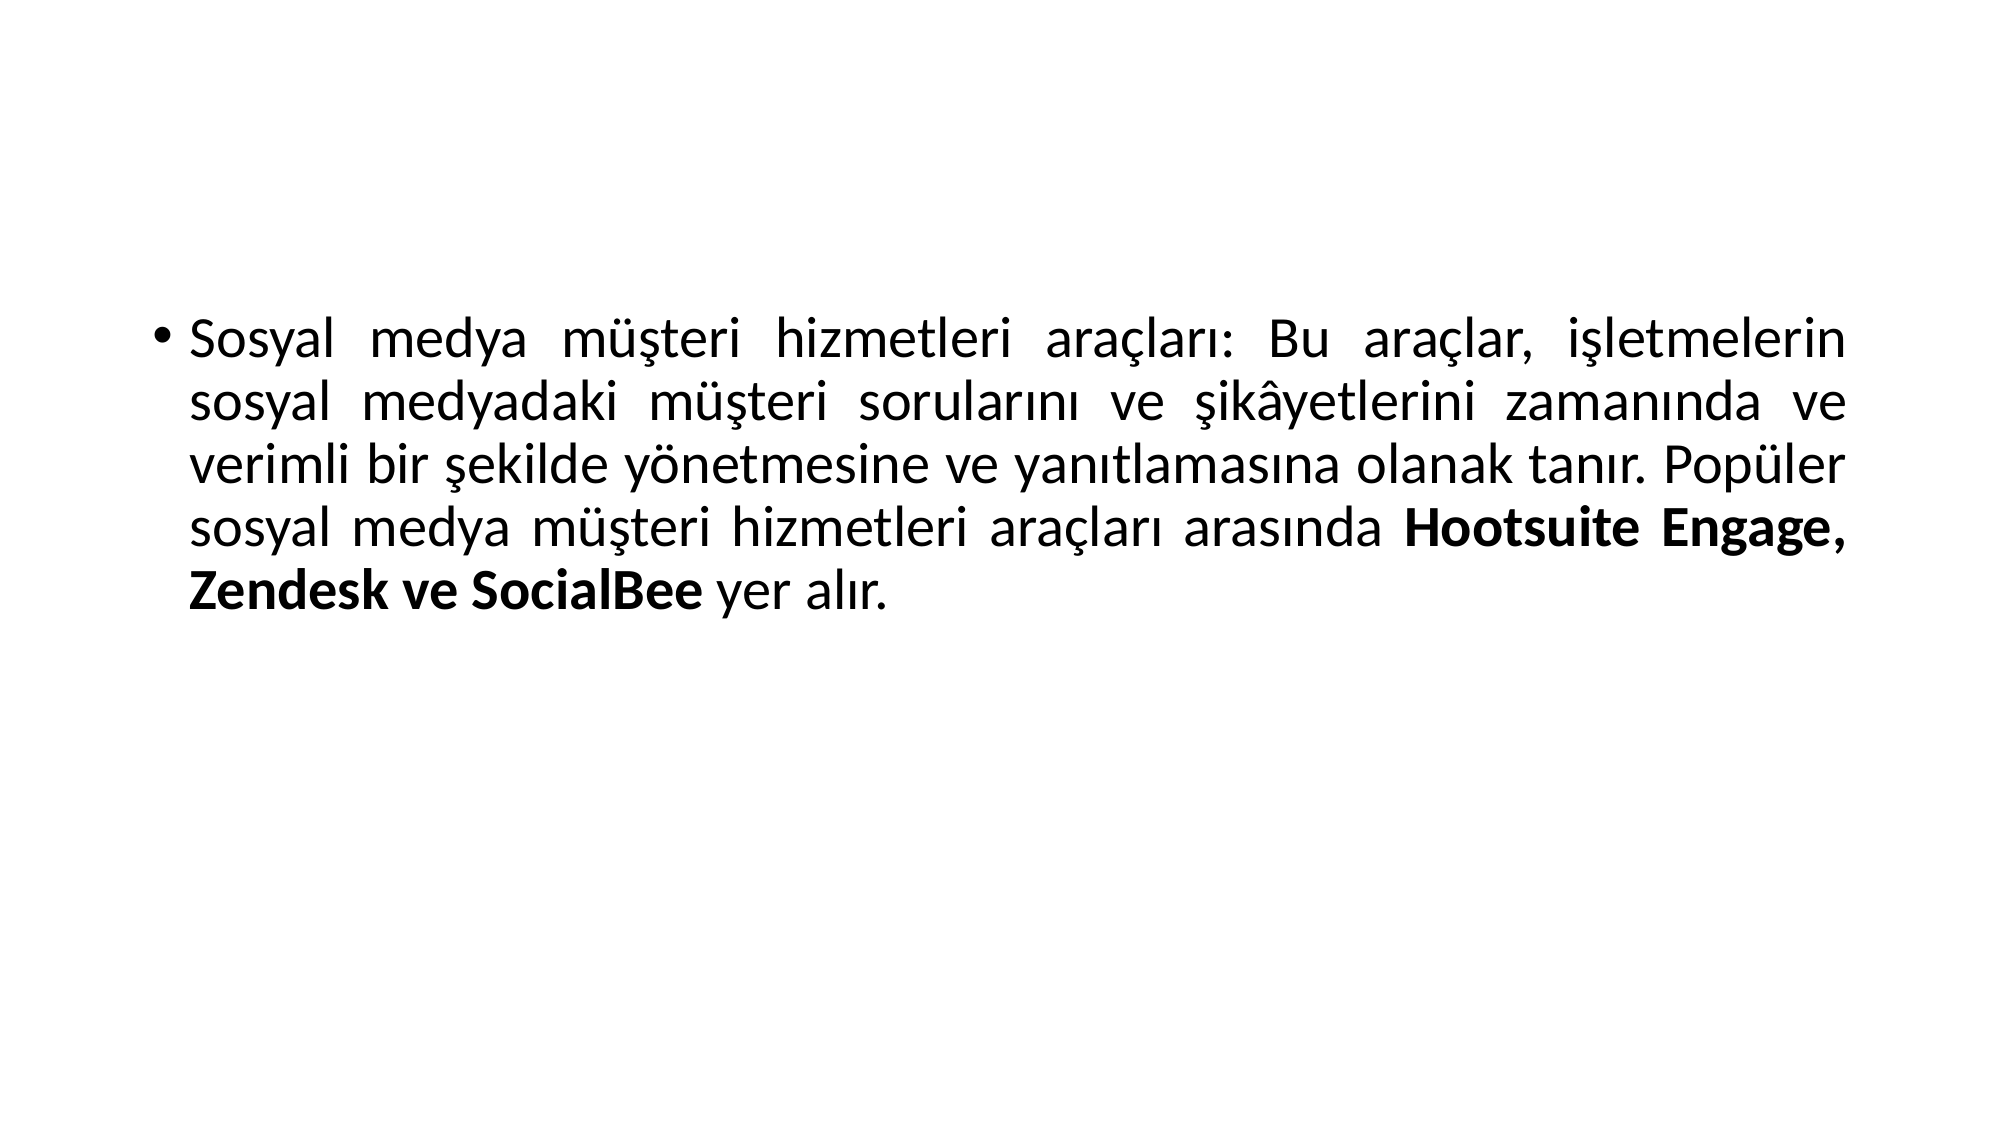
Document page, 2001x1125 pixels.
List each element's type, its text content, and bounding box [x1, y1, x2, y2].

list Sosyal medya müşteri hizmetleri araçları: Bu araçlar, işletmelerin sosyal medyadaki müşteri sorularını ve şikâyetlerini zamanında ve verimli bir şekilde yönetmesine ve yanıtlamasına olanak tanır. Popüler sosyal medya müşteri hizmetleri araçları arasında Hootsuite Engage, Zendesk ve SocialBee yer alır. [137, 299, 1863, 1014]
